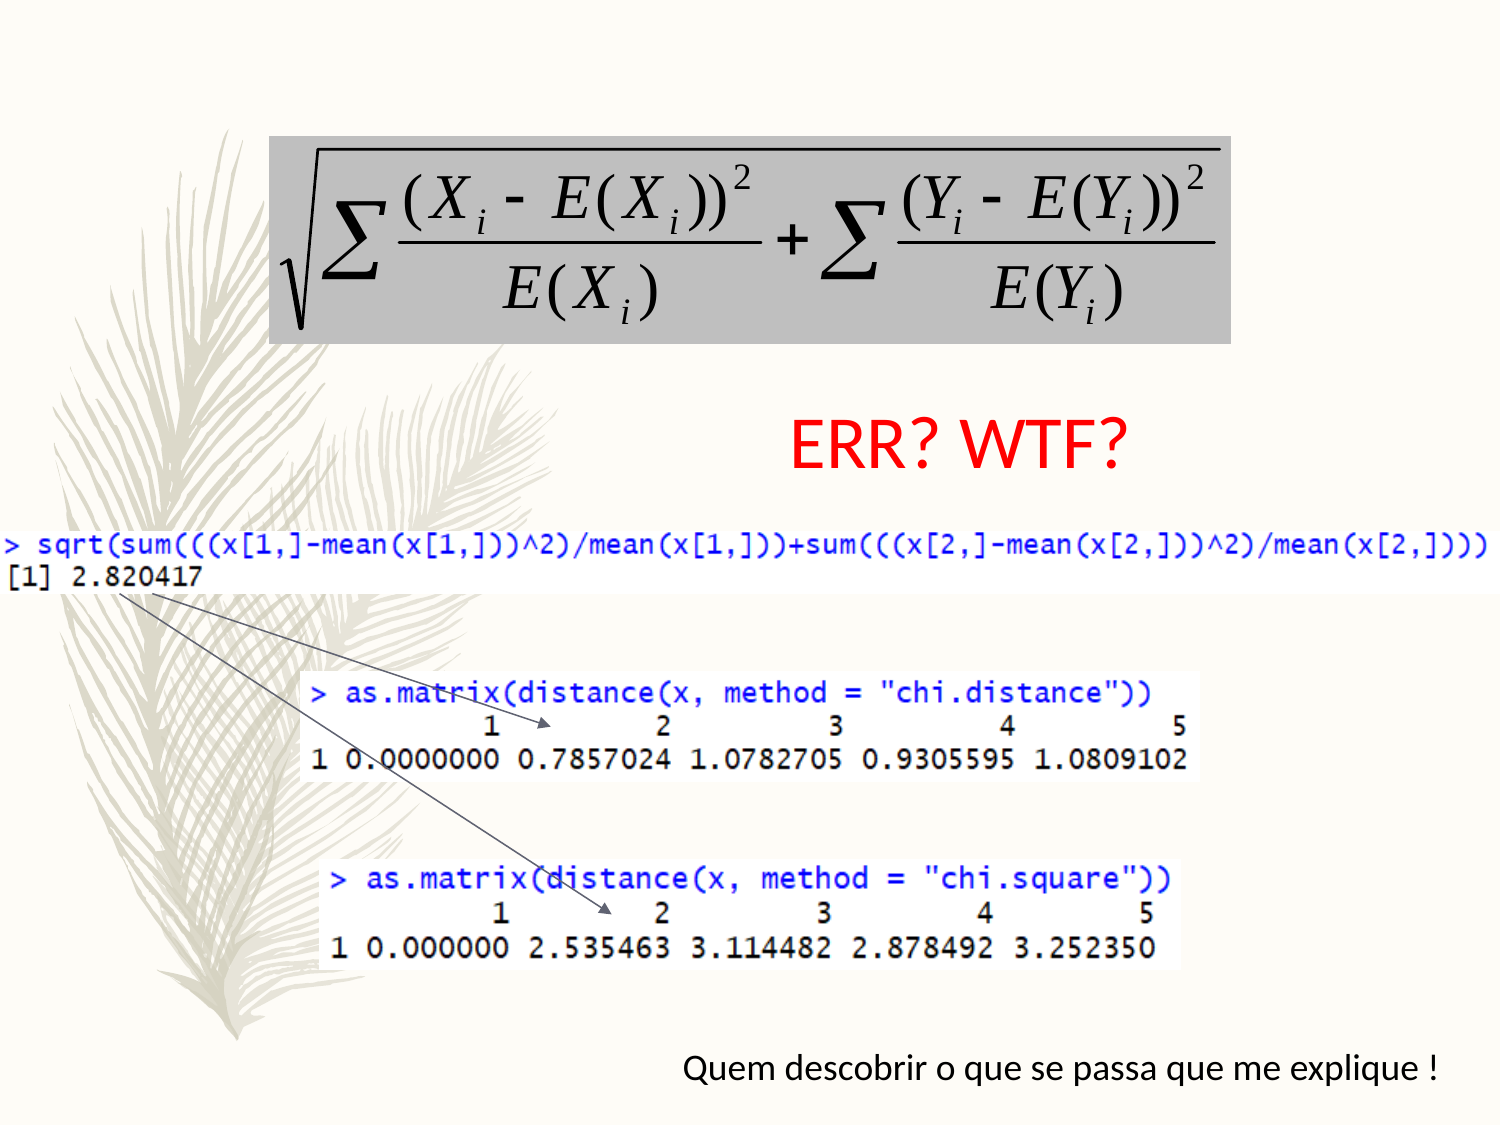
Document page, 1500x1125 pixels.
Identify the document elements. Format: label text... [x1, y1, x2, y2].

picture [318, 859, 1182, 970]
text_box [119, 593, 612, 915]
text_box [268, 136, 1232, 344]
text_box Quem descobrir o que se passa que me explique ! [667, 1035, 1500, 1096]
picture [612, 671, 1200, 782]
text_box ERR? WTF? [774, 386, 1253, 492]
picture [0, 531, 1500, 594]
